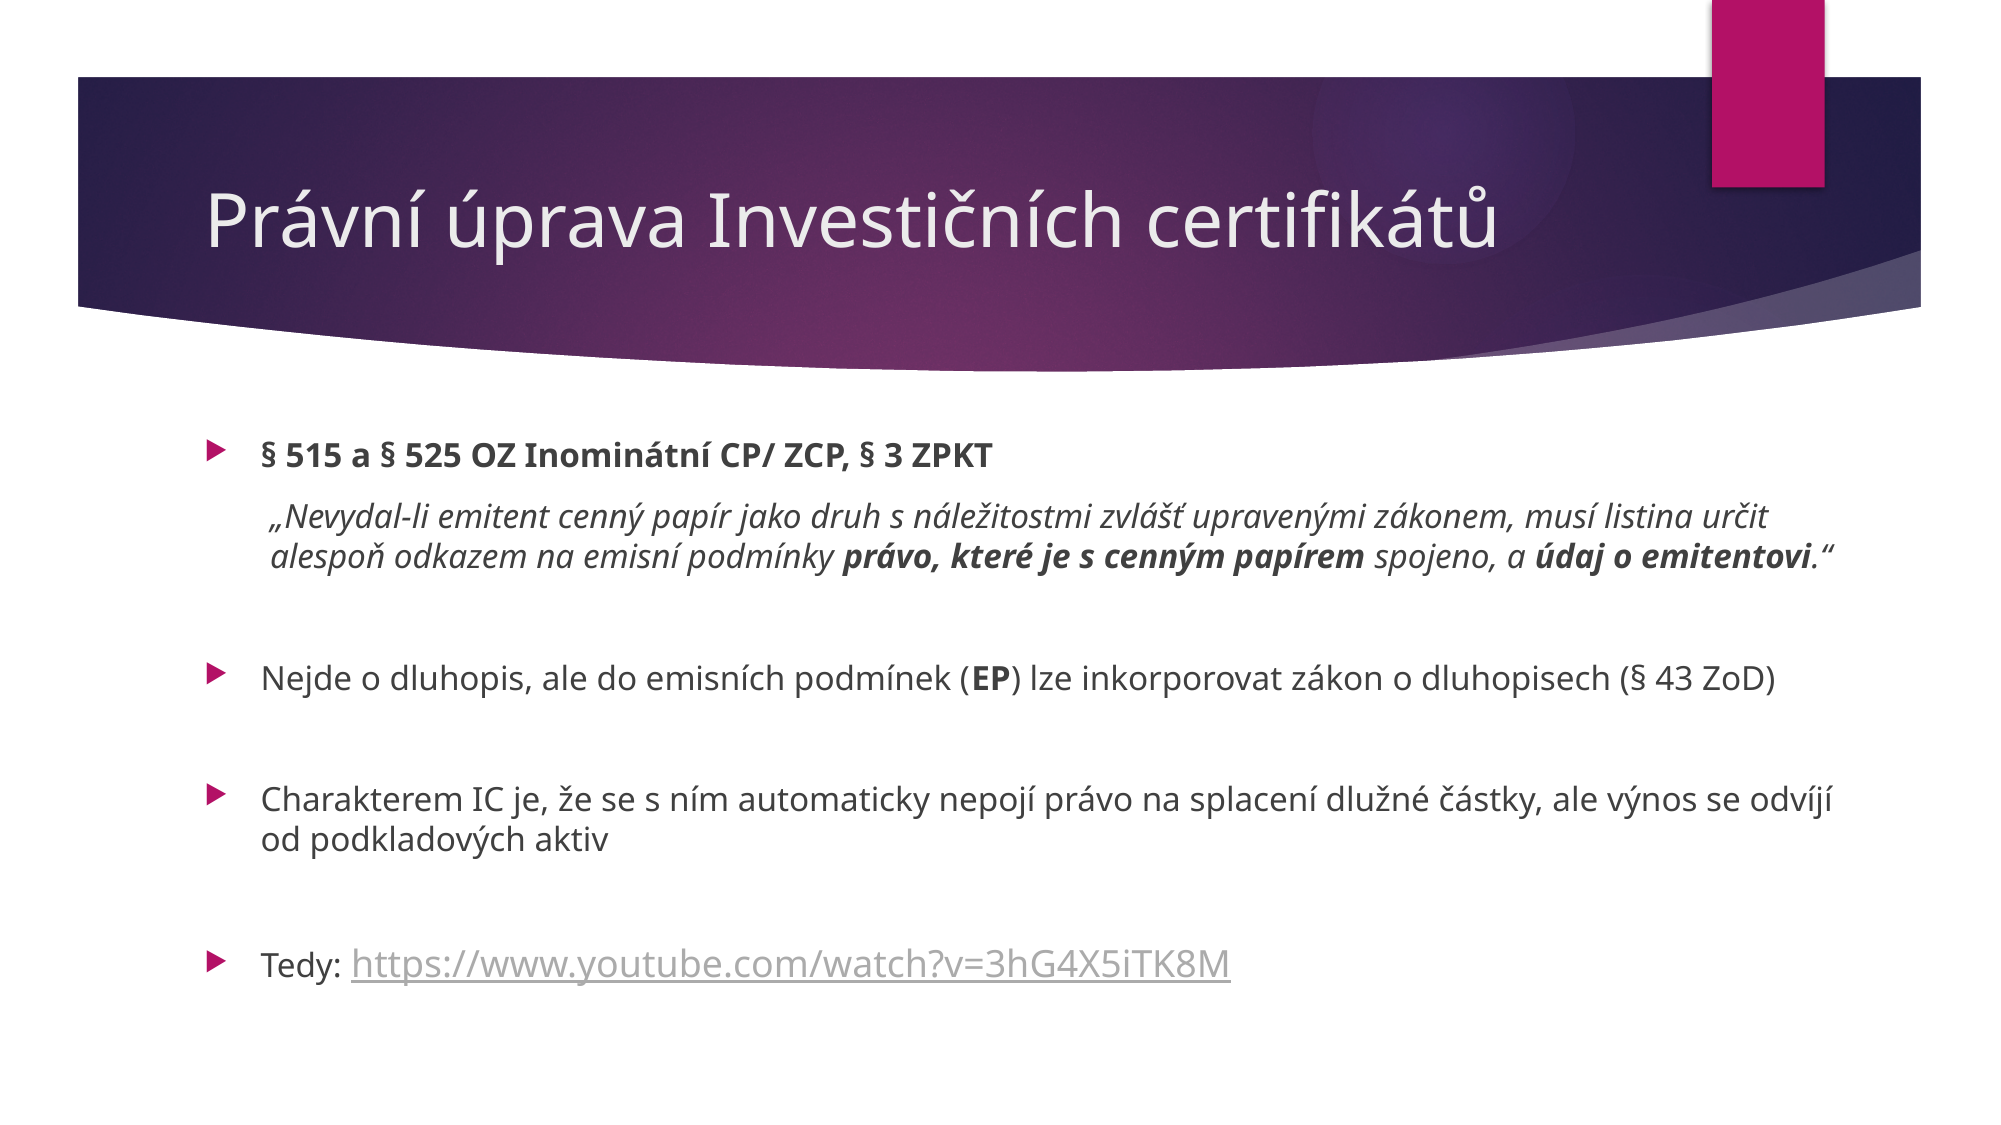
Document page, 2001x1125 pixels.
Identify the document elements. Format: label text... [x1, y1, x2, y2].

list § 515 a § 525 OZ Inominátní CP/ ZCP, § 3 ZPKT „Nevydal-li emitent cenný papír jako druh s náležitostmi zvlášť upravenými zákonem, musí listina určit alespoň odkazem na emisní podmínky právo, které je s cenným papírem spojeno, a údaj o emitentovi.“ Nejde o dluhopis, ale do emisních podmínek (EP) lze inkorporovat zákon o dluhopisech (§ 43 ZoD) Charakterem IC je, že se s ním automaticky nepojí právo na splacení dlužné částky, ale výnos se odvíjí od podkladových aktiv Tedy: https://www.youtube.com/watch?v=3hG4X5iTK8M [189, 427, 1866, 988]
title Právní úprava Investičních certifikátů [189, 159, 1627, 276]
